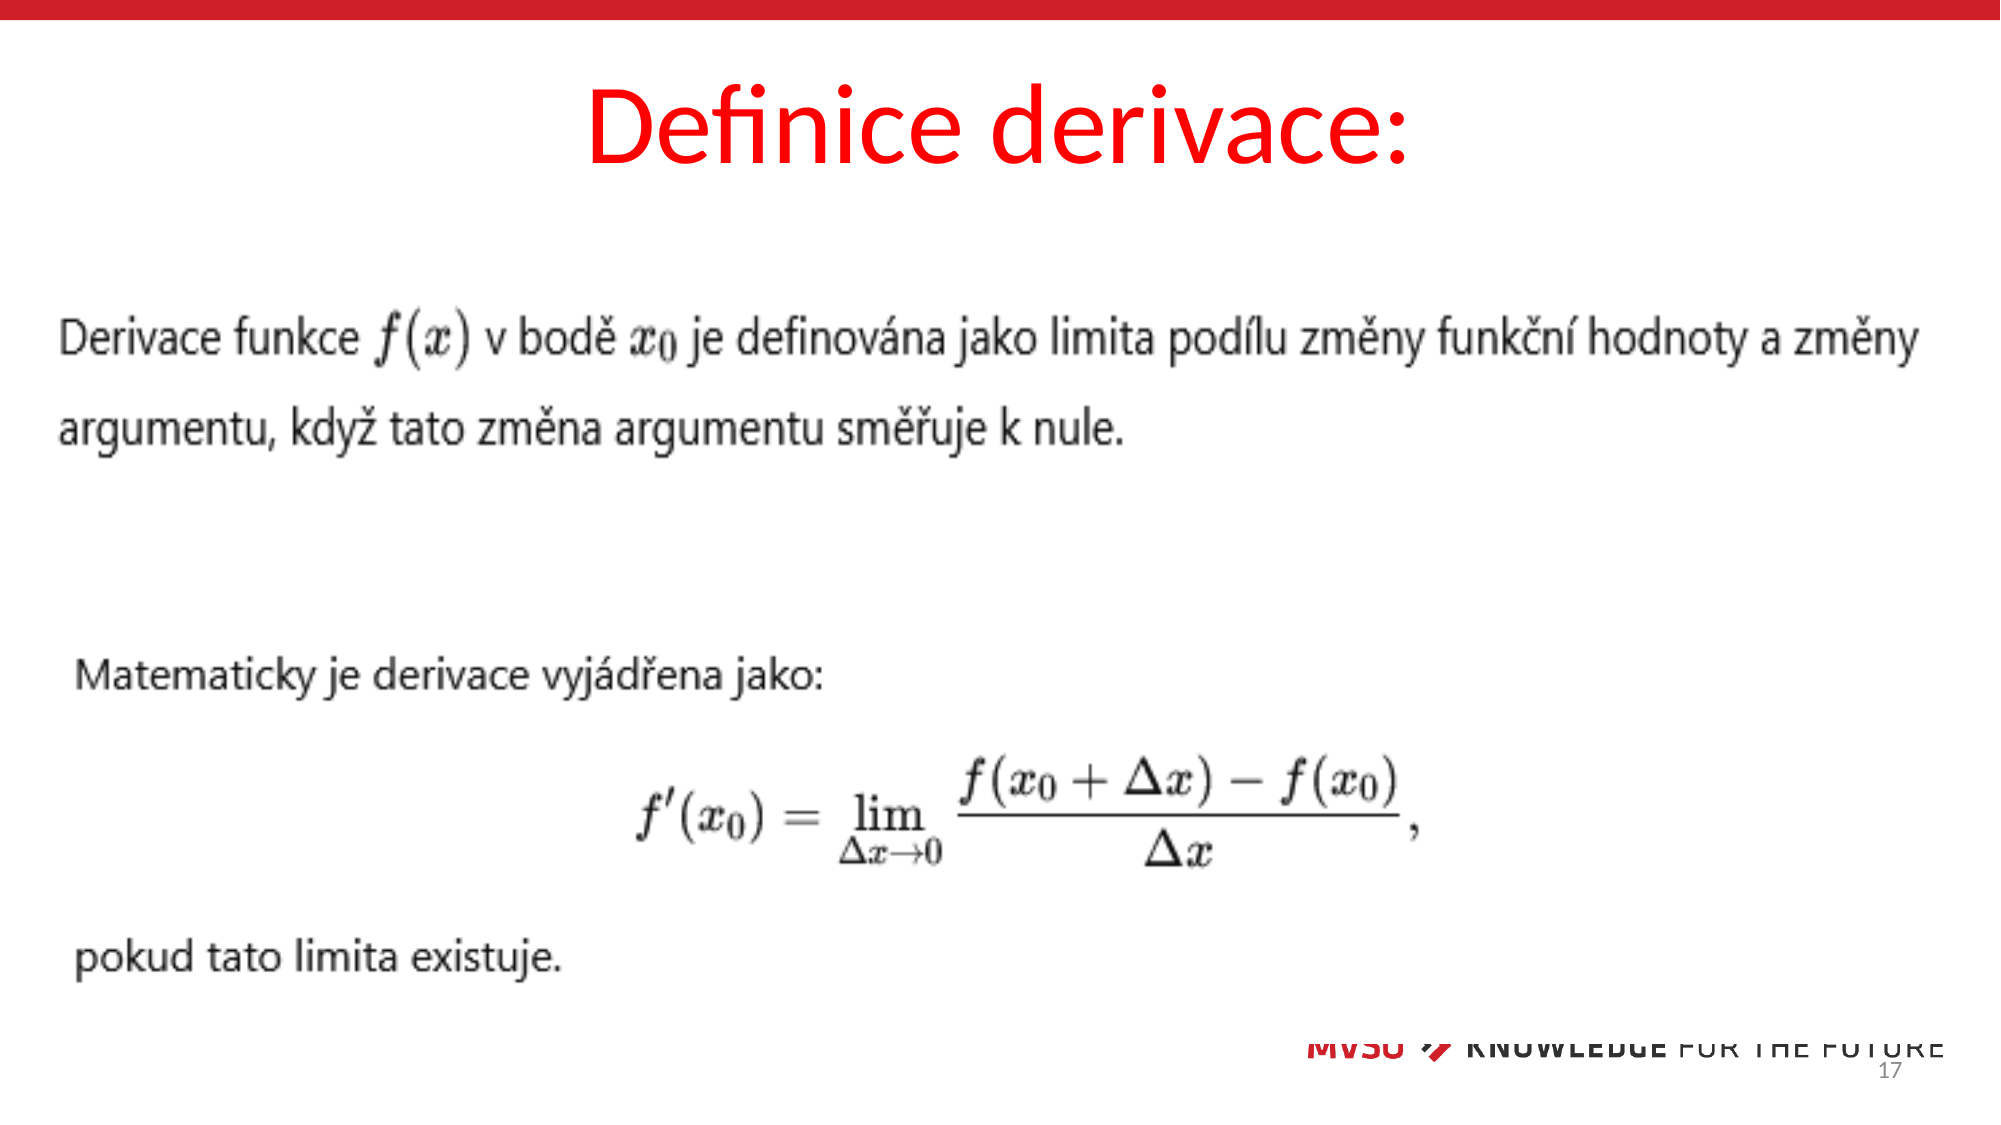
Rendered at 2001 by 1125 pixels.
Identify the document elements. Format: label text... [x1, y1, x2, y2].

title Definice derivace: [116, 80, 1884, 171]
picture [32, 278, 1952, 482]
picture [48, 642, 1952, 1062]
slide_number 17 [1862, 1042, 1963, 1094]
